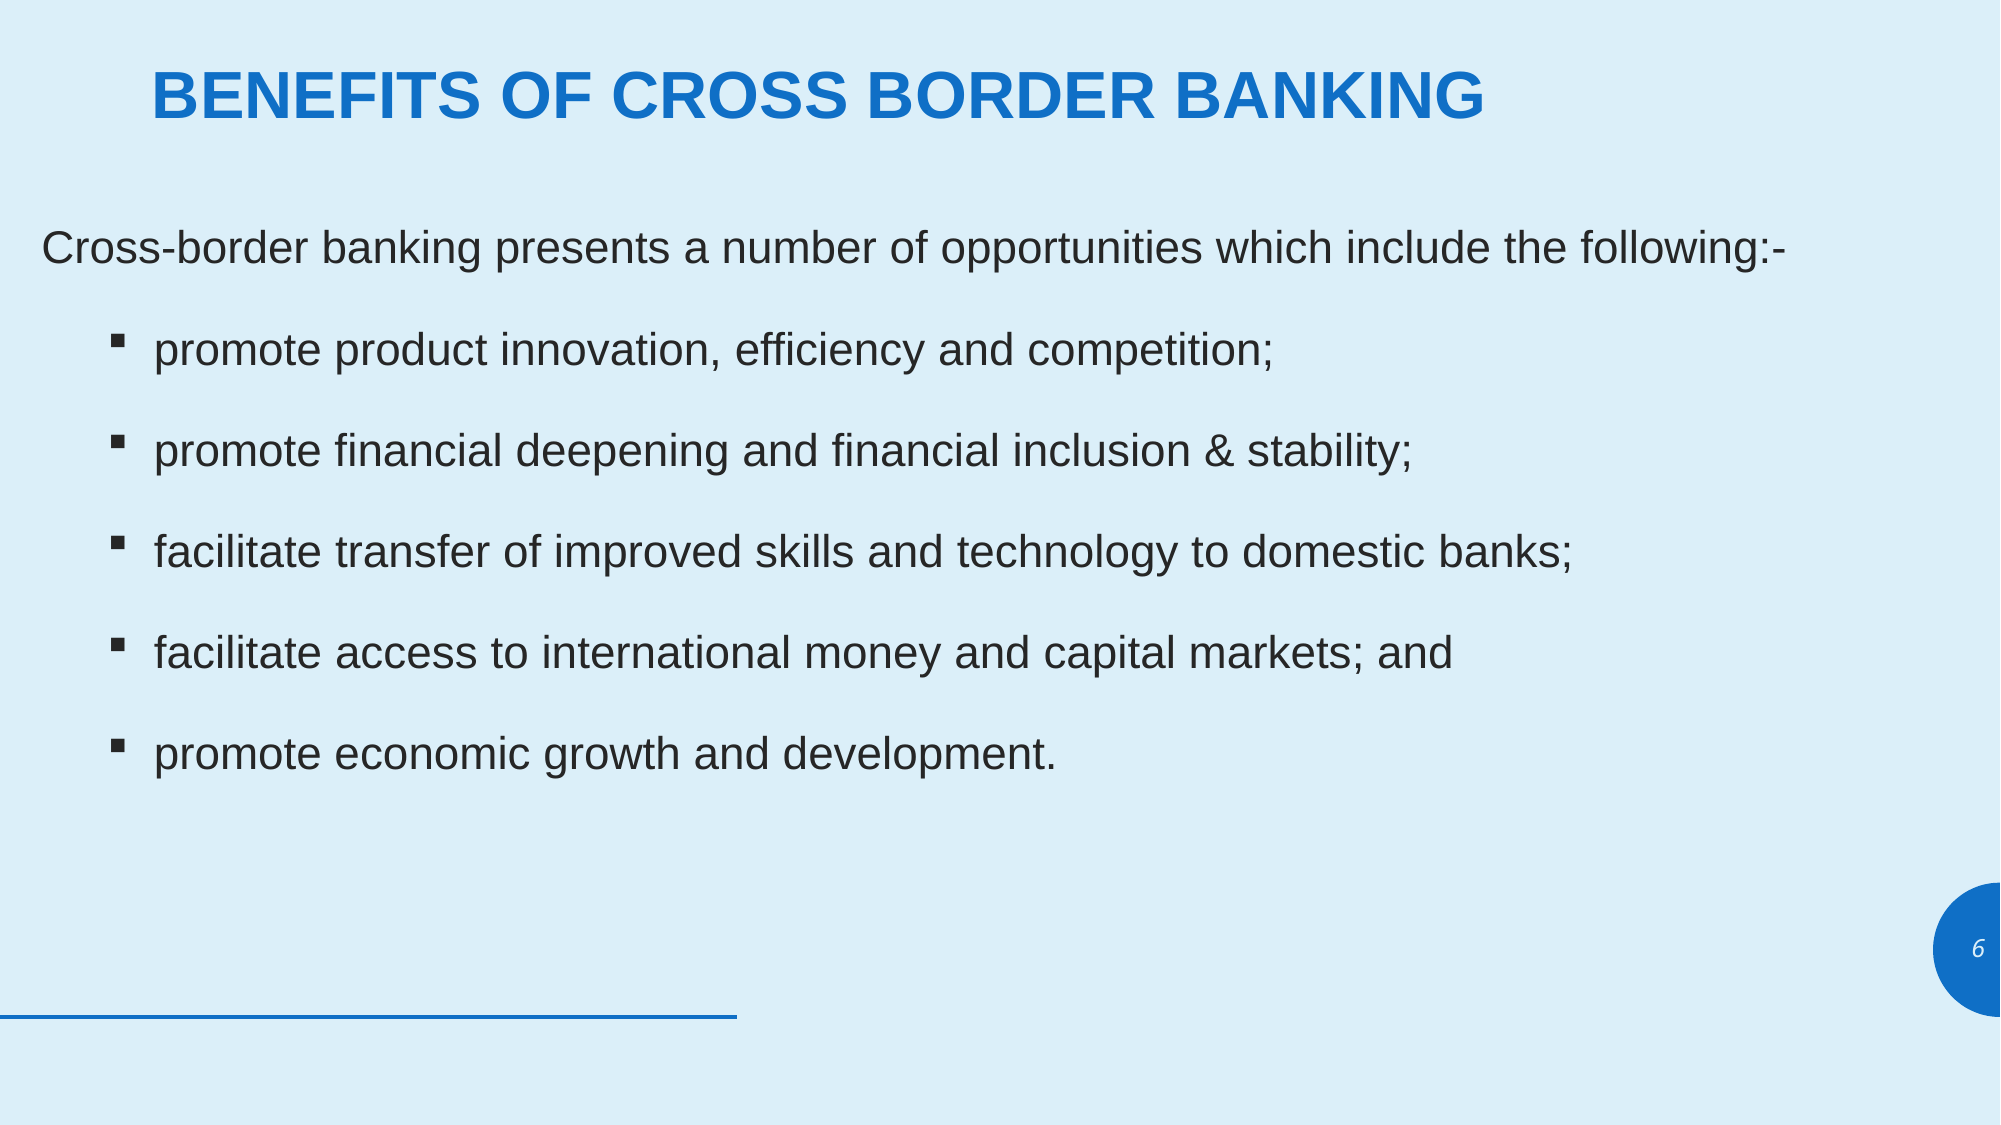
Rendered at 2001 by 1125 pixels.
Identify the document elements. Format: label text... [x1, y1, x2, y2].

slide_number 6 [1933, 919, 2000, 980]
list Cross-border banking presents a number of opportunities which include the following:- promote product innovation, efficiency and competition; promote financial deepening and financial inclusion & stability; facilitate transfer of improved skills and technology to domestic banks; facilitate access to international money and capital markets; and promote economic growth and development. [26, 183, 1977, 1125]
title BENEFITS OF CROSS BORDER BANKING [136, 52, 1888, 183]
